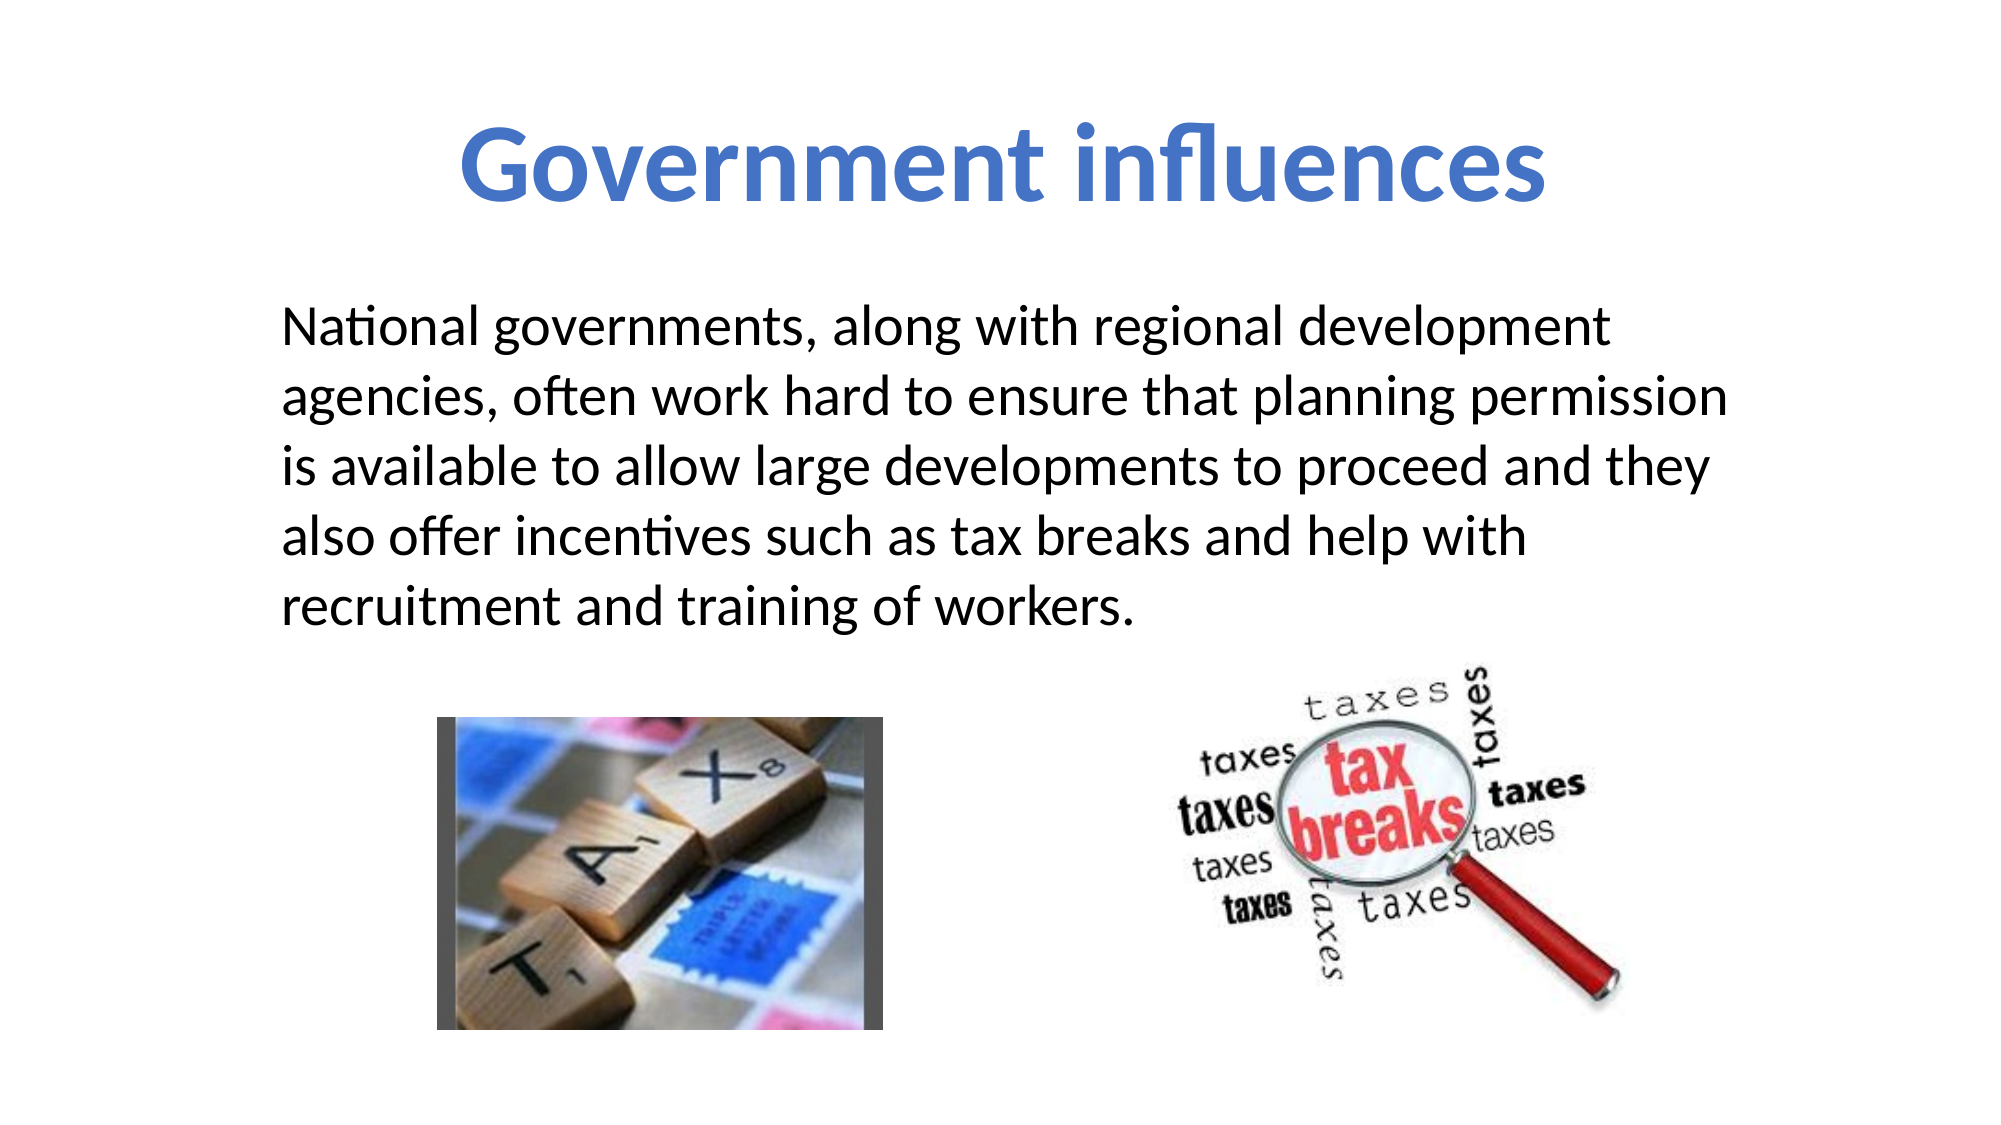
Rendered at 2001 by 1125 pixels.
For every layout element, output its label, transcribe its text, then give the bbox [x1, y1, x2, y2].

text_box Government influences [443, 81, 1589, 232]
picture [437, 717, 884, 1030]
text_box National governments, along with regional development agencies, often work hard to ensure that planning permission is available to allow large developments to proceed and they also offer incentives such as tax breaks and help with recruitment and training of workers. [266, 279, 1767, 645]
picture [1169, 648, 1629, 1020]
